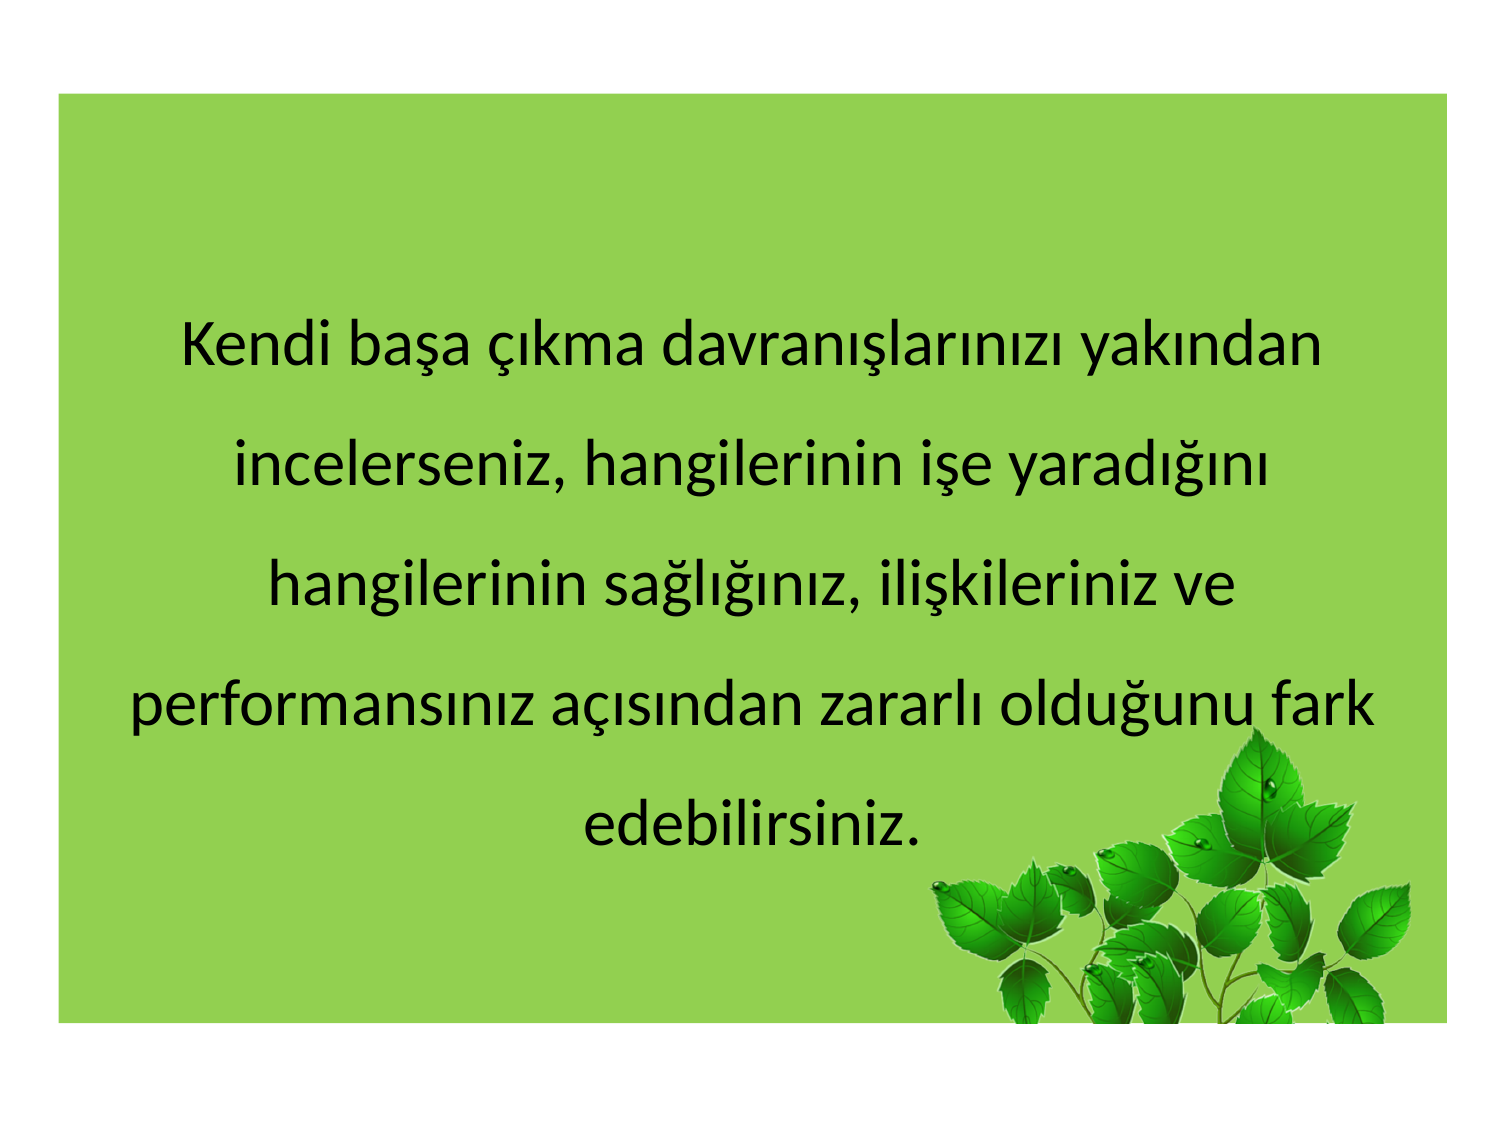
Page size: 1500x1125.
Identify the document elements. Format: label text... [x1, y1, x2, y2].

title Kendi başa çıkma davranışlarınızı yakından incelerseniz, hangilerinin işe yaradığını hangilerinin sağlığınız, ilişkileriniz ve performansınız açısından zararlı olduğunu fark edebilirsiniz. [58, 93, 1447, 1024]
picture [928, 631, 1412, 1117]
